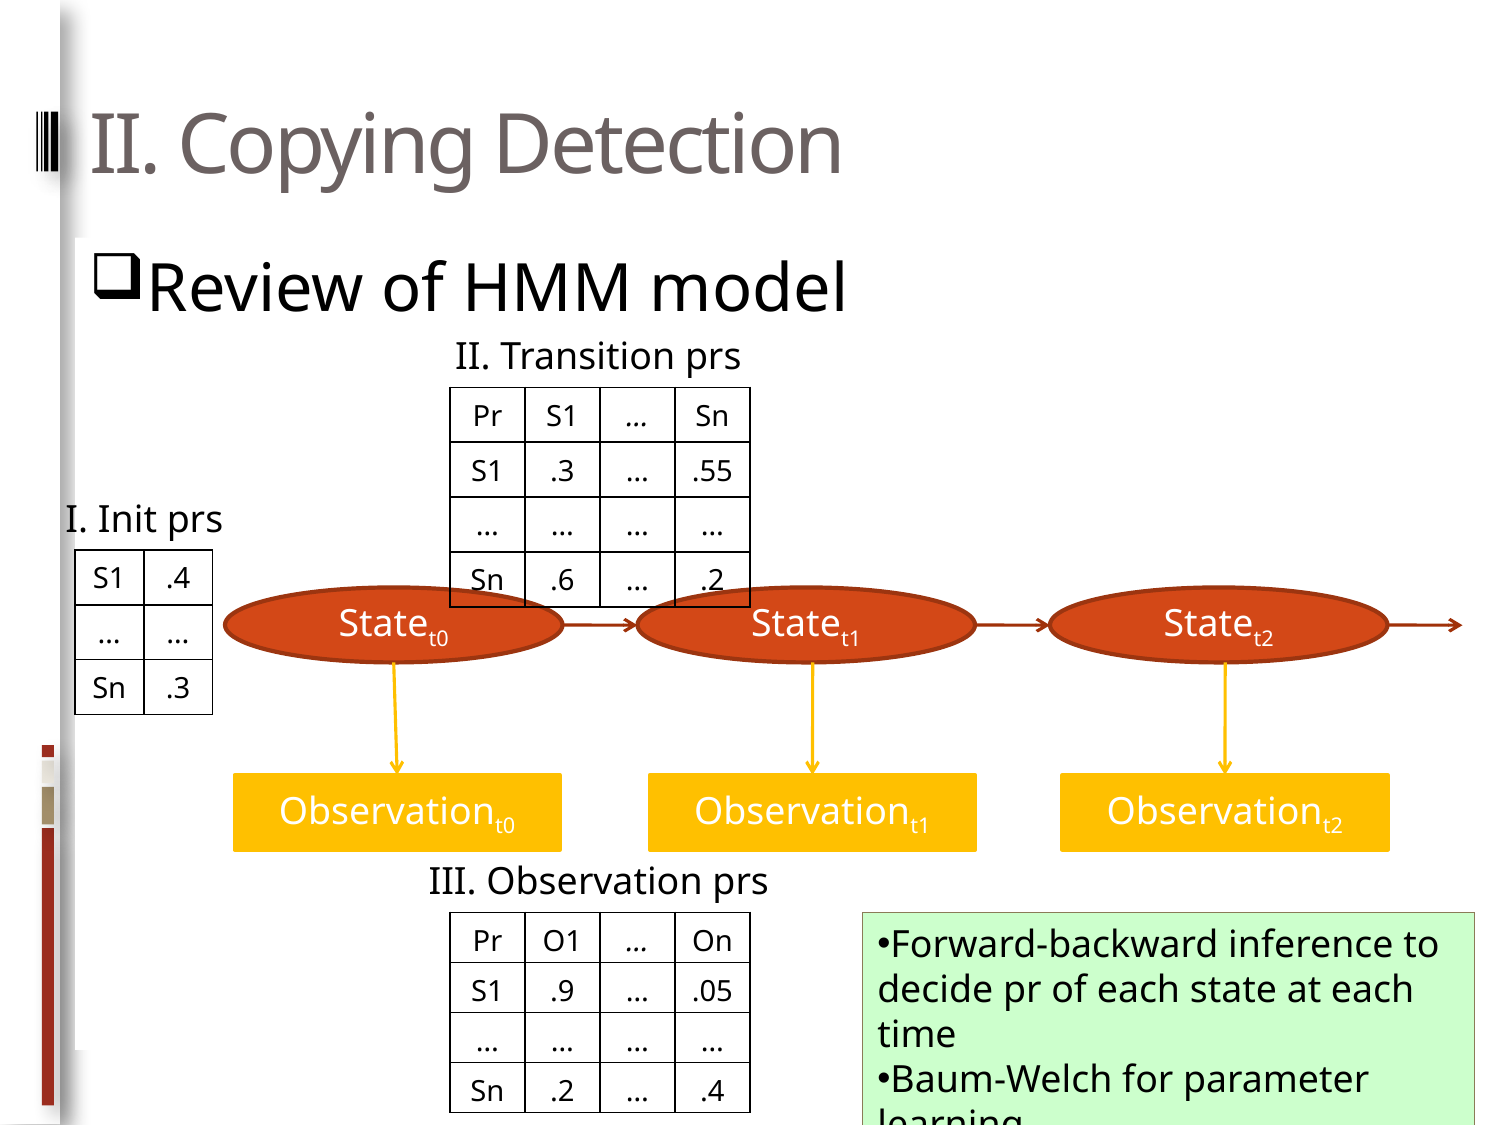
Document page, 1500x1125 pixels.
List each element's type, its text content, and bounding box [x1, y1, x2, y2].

text_box III. Observation prs [413, 849, 784, 910]
table_cell .2 [676, 553, 749, 606]
text_box Observationt1 [648, 773, 977, 852]
text_box Statet0 [222, 585, 565, 665]
text_box Observationt0 [233, 773, 562, 852]
table_header … [601, 388, 674, 441]
text_box II. Transition prs [440, 324, 757, 385]
table_header .4 [145, 551, 212, 604]
table_header O1 [526, 913, 599, 962]
table_header S1 [76, 551, 143, 604]
table_cell .3 [145, 660, 212, 714]
text_box Statet1 [635, 585, 977, 665]
table_cell S1 [451, 443, 524, 496]
table_cell … [601, 1063, 674, 1112]
table_cell Sn [451, 553, 524, 606]
table_cell … [601, 1013, 674, 1062]
table_cell .4 [676, 1063, 749, 1112]
table_cell … [76, 606, 143, 659]
table_cell .05 [676, 963, 749, 1012]
table_cell … [451, 498, 524, 551]
table_cell S1 [451, 963, 524, 1012]
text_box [338, 716, 452, 721]
table_header On [676, 913, 749, 962]
table_cell … [676, 1013, 749, 1062]
table_cell .3 [526, 443, 599, 496]
table_cell … [676, 498, 749, 551]
title II. Copying Detection [75, 34, 1425, 237]
text_box Forward-backward inference to decide pr of each state at each time Baum-Welch for parameter learning [862, 912, 1475, 1125]
table_cell … [601, 553, 674, 606]
table_header S1 [526, 388, 599, 441]
table_cell … [451, 1013, 524, 1062]
table_cell .55 [676, 443, 749, 496]
table_cell … [601, 443, 674, 496]
table_header Sn [676, 388, 749, 441]
list Review of HMM model [75, 237, 1474, 1050]
table_header Pr [451, 913, 524, 962]
text_box Statet2 [1048, 585, 1390, 665]
table_cell … [526, 1013, 599, 1062]
text_box I. Init prs [50, 487, 238, 548]
table_cell … [601, 498, 674, 551]
table_cell … [145, 606, 212, 659]
table_cell .2 [526, 1063, 599, 1112]
table_cell Sn [76, 660, 143, 714]
table_cell .9 [526, 963, 599, 1012]
table_header Pr [451, 388, 524, 441]
text_box Observationt2 [1060, 773, 1390, 852]
table_cell .6 [526, 553, 599, 606]
table_cell Sn [451, 1063, 524, 1112]
table_header … [601, 913, 674, 962]
table_cell … [601, 963, 674, 1012]
table_cell … [526, 498, 599, 551]
